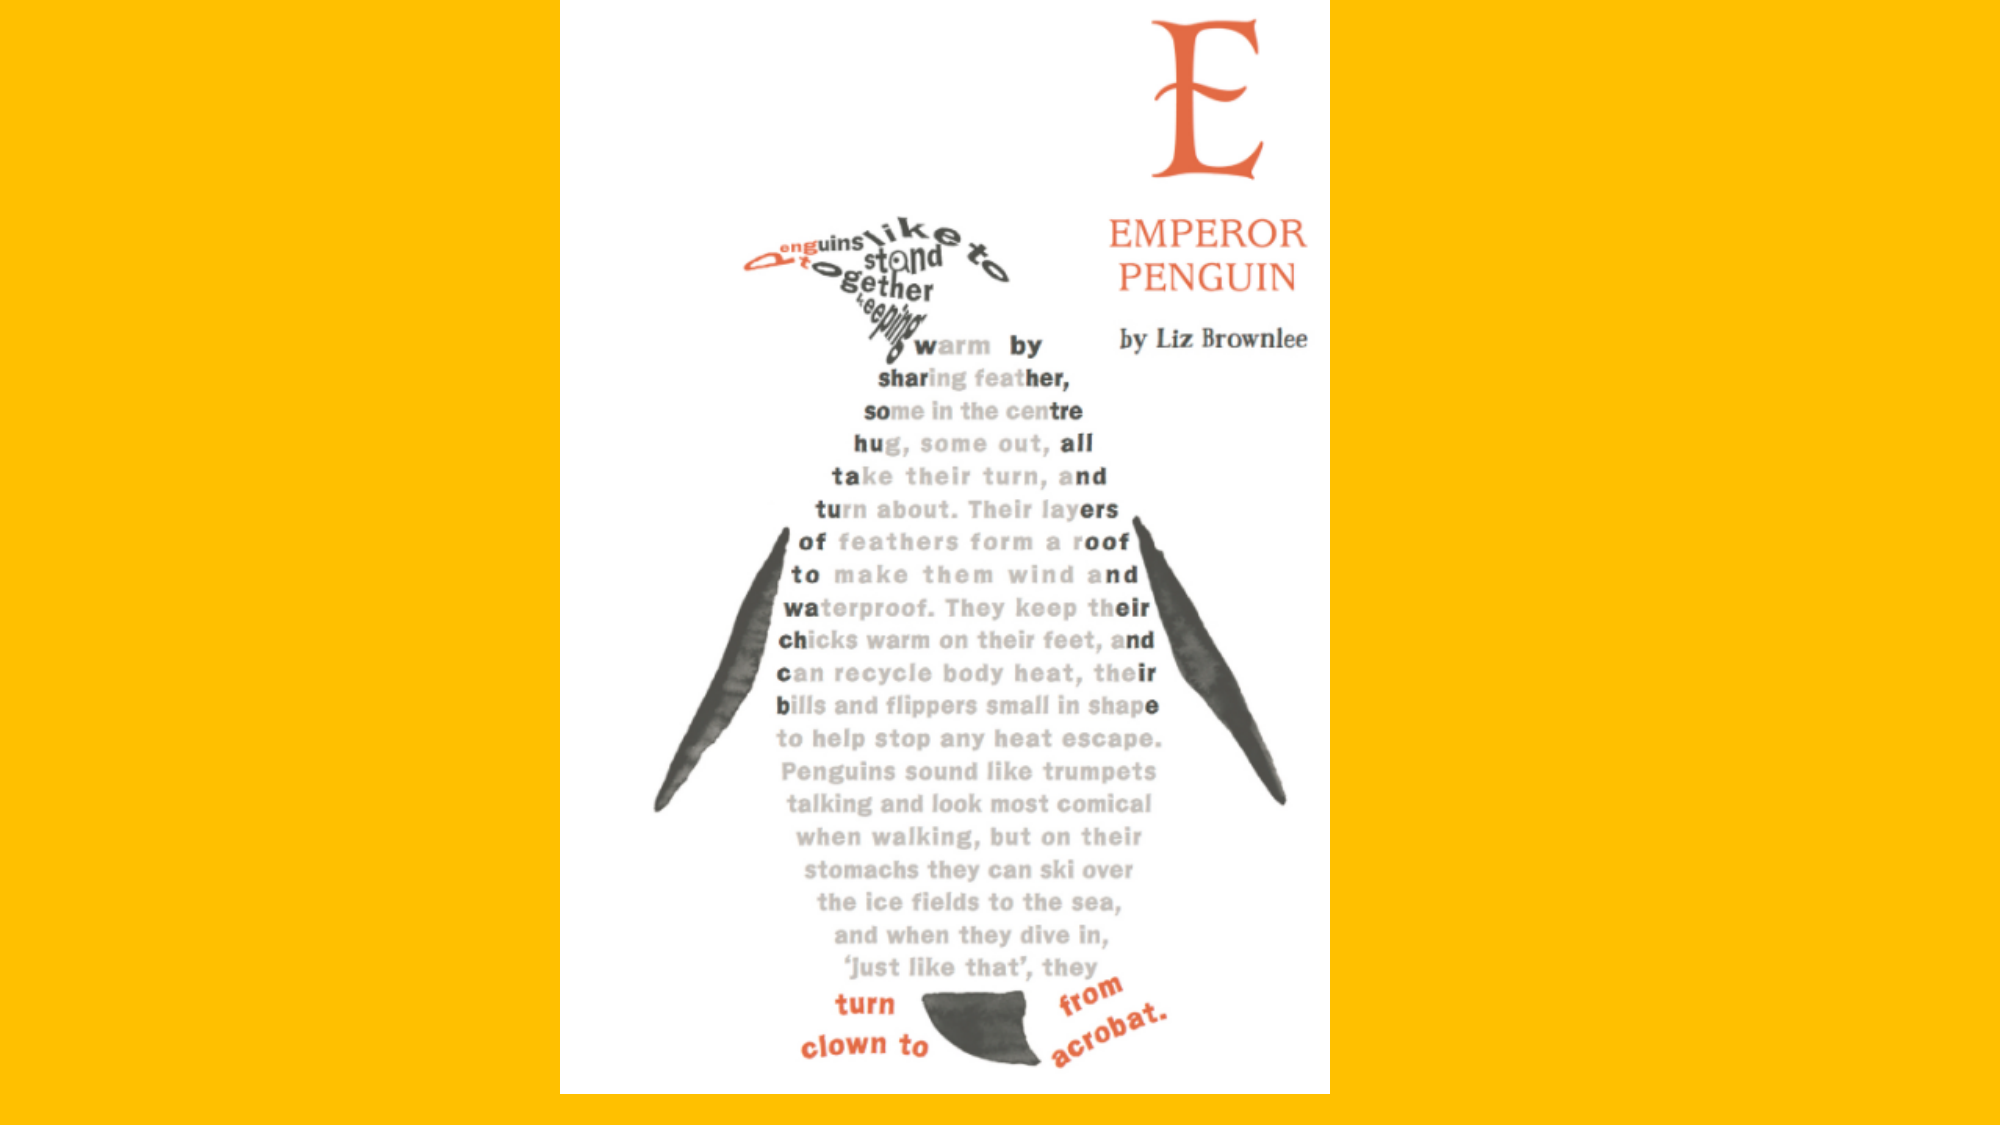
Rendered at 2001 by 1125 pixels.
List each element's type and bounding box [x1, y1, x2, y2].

picture [560, 0, 1330, 1094]
